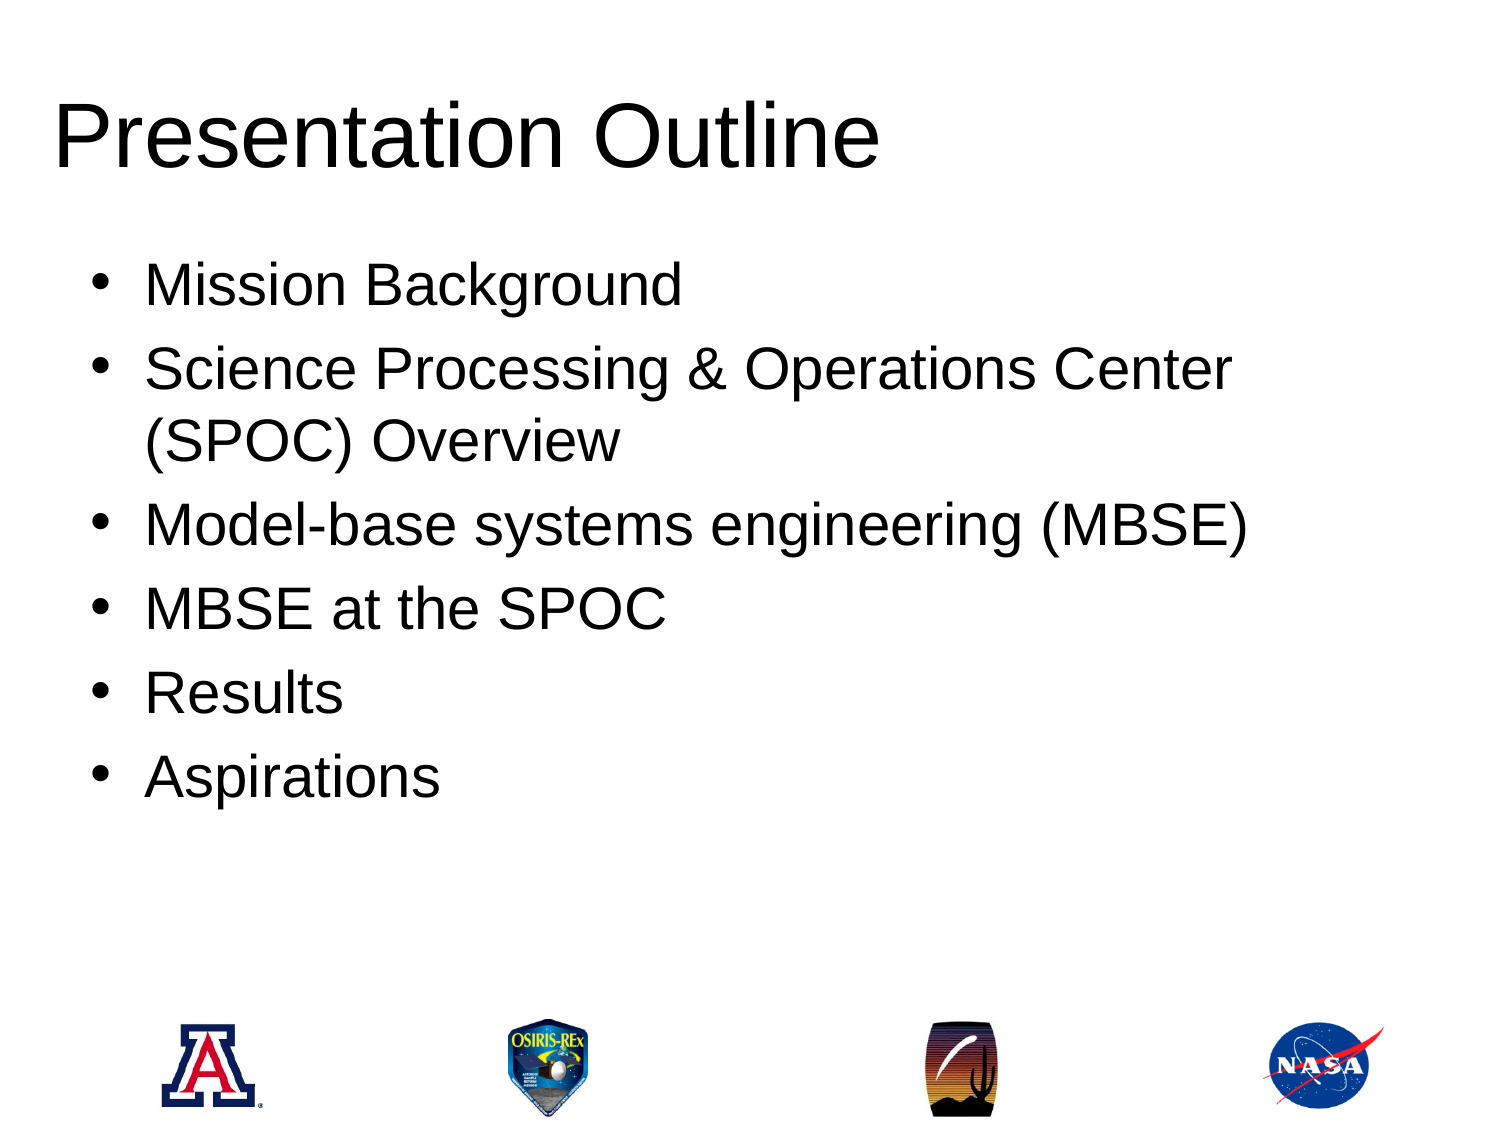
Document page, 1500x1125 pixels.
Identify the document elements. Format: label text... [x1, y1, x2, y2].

title Presentation Outline [37, 37, 1425, 225]
list Mission Background Science Processing & Operations Center (SPOC) Overview Model-base systems engineering (MBSE) MBSE at the SPOC Results Aspirations [75, 237, 1425, 980]
picture [508, 1019, 588, 1117]
picture [924, 1020, 998, 1117]
picture [1262, 1021, 1384, 1109]
picture [158, 1021, 263, 1109]
